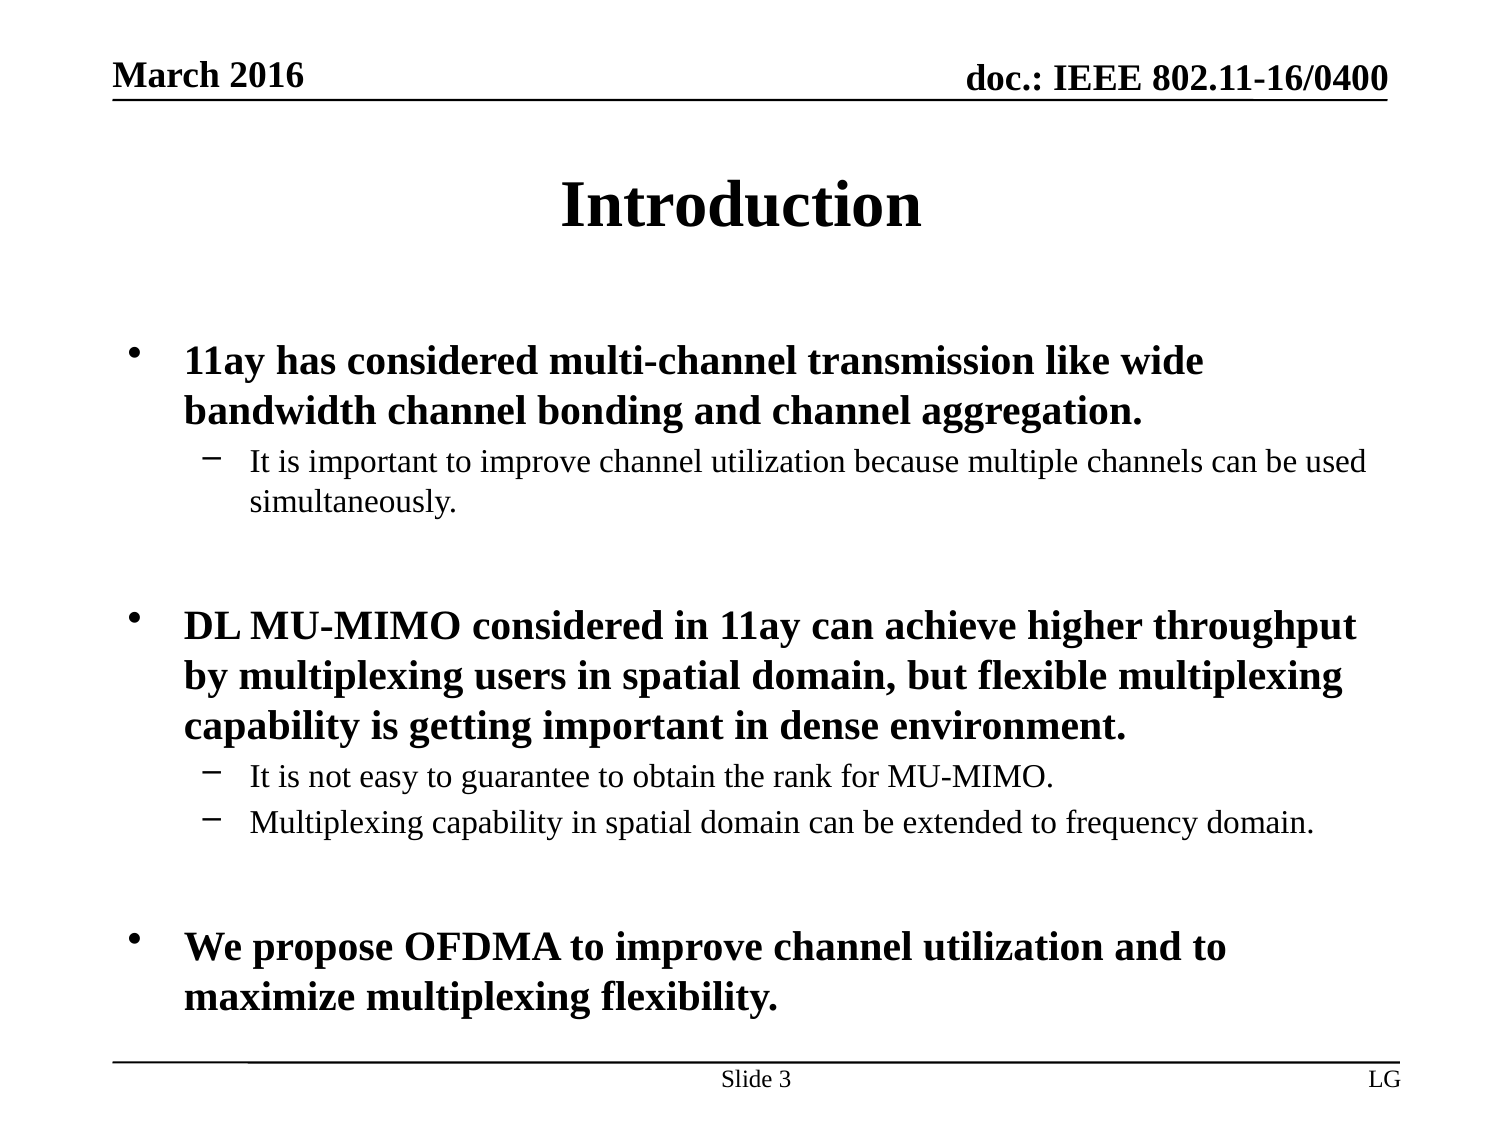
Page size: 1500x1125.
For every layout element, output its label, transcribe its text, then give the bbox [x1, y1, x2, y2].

slide_number Slide 3 [712, 1061, 800, 1093]
title Introduction [112, 112, 1388, 288]
footer LG [949, 1061, 1402, 1093]
list 11ay has considered multi-channel transmission like wide bandwidth channel bonding and channel aggregation. It is important to improve channel utilization because multiple channels can be used simultaneously. DL MU-MIMO considered in 11ay can achieve higher throughput by multiplexing users in spatial domain, but flexible multiplexing capability is getting important in dense environment. It is not easy to guarantee to obtain the rank for MU-MIMO. Multiplexing capability in spatial domain can be extended to frequency domain. We propose OFDMA to improve channel utilization and to maximize multiplexing flexibility. [112, 324, 1388, 1063]
